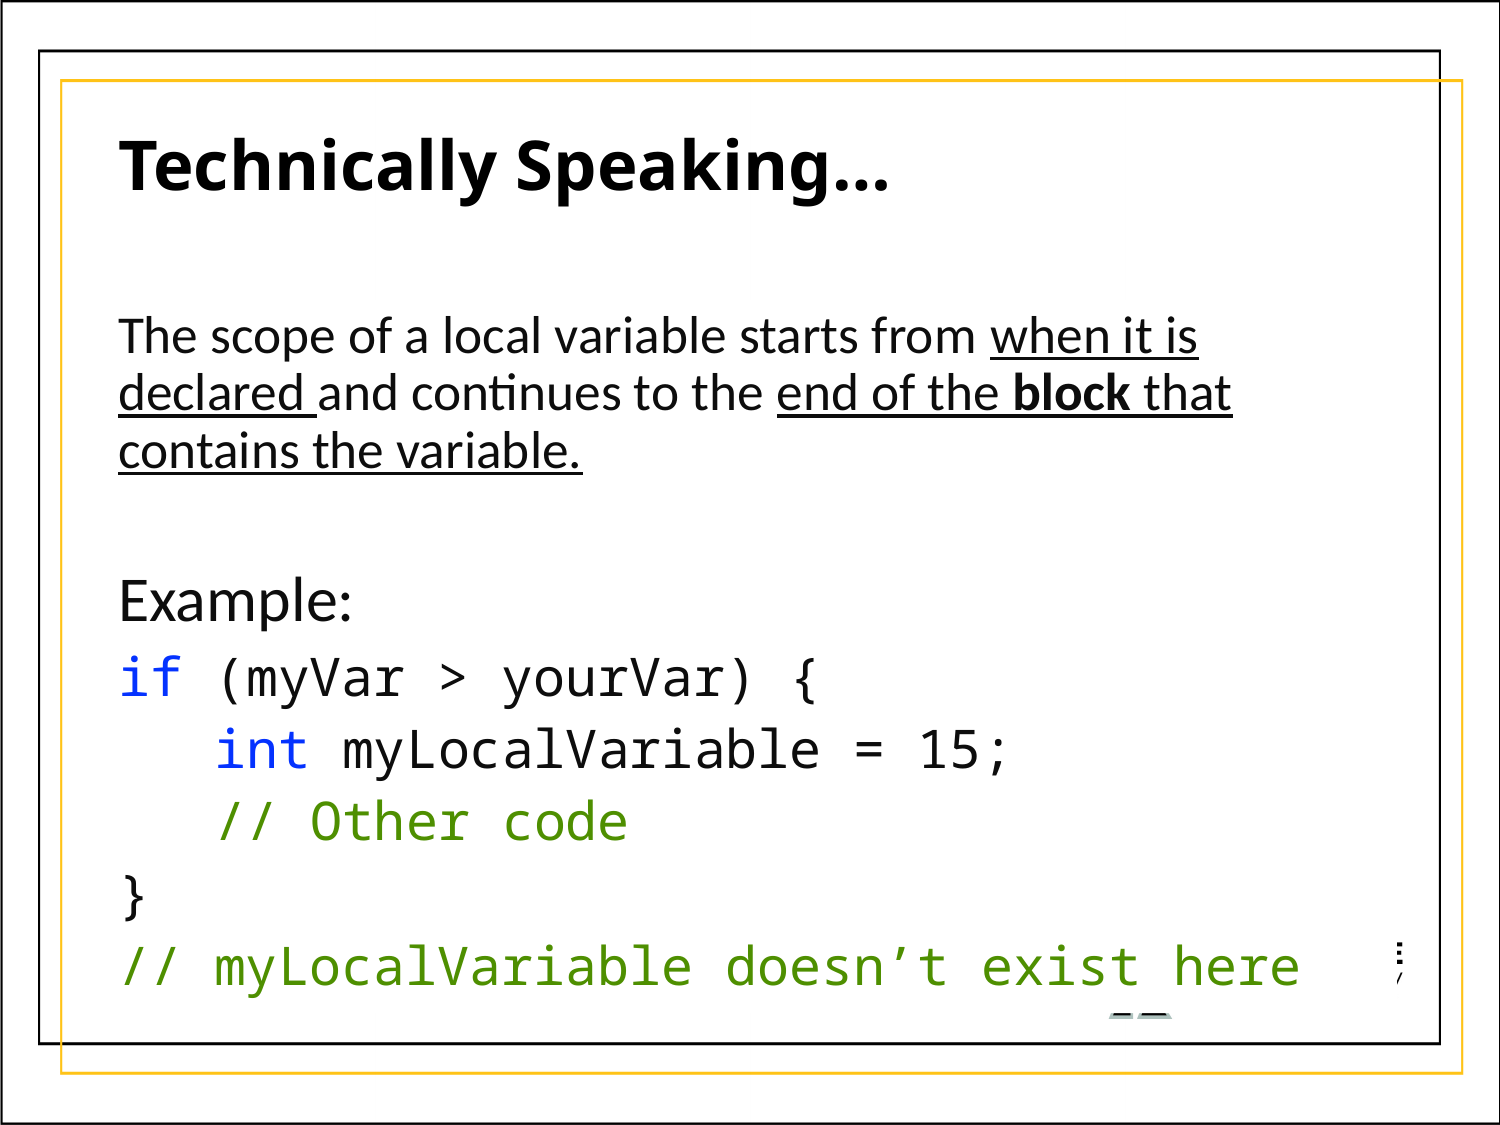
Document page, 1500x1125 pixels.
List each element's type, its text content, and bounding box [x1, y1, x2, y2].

title Technically Speaking… [103, 59, 1397, 278]
list The scope of a local variable starts from when it is declared and continues to the end of the block that contains the variable. Example: if (myVar > yourVar) { int myLocalVariable = 15; // Other code } // myLocalVariable doesn’t exist here [103, 299, 1397, 1014]
picture [0, 0, 1500, 1125]
